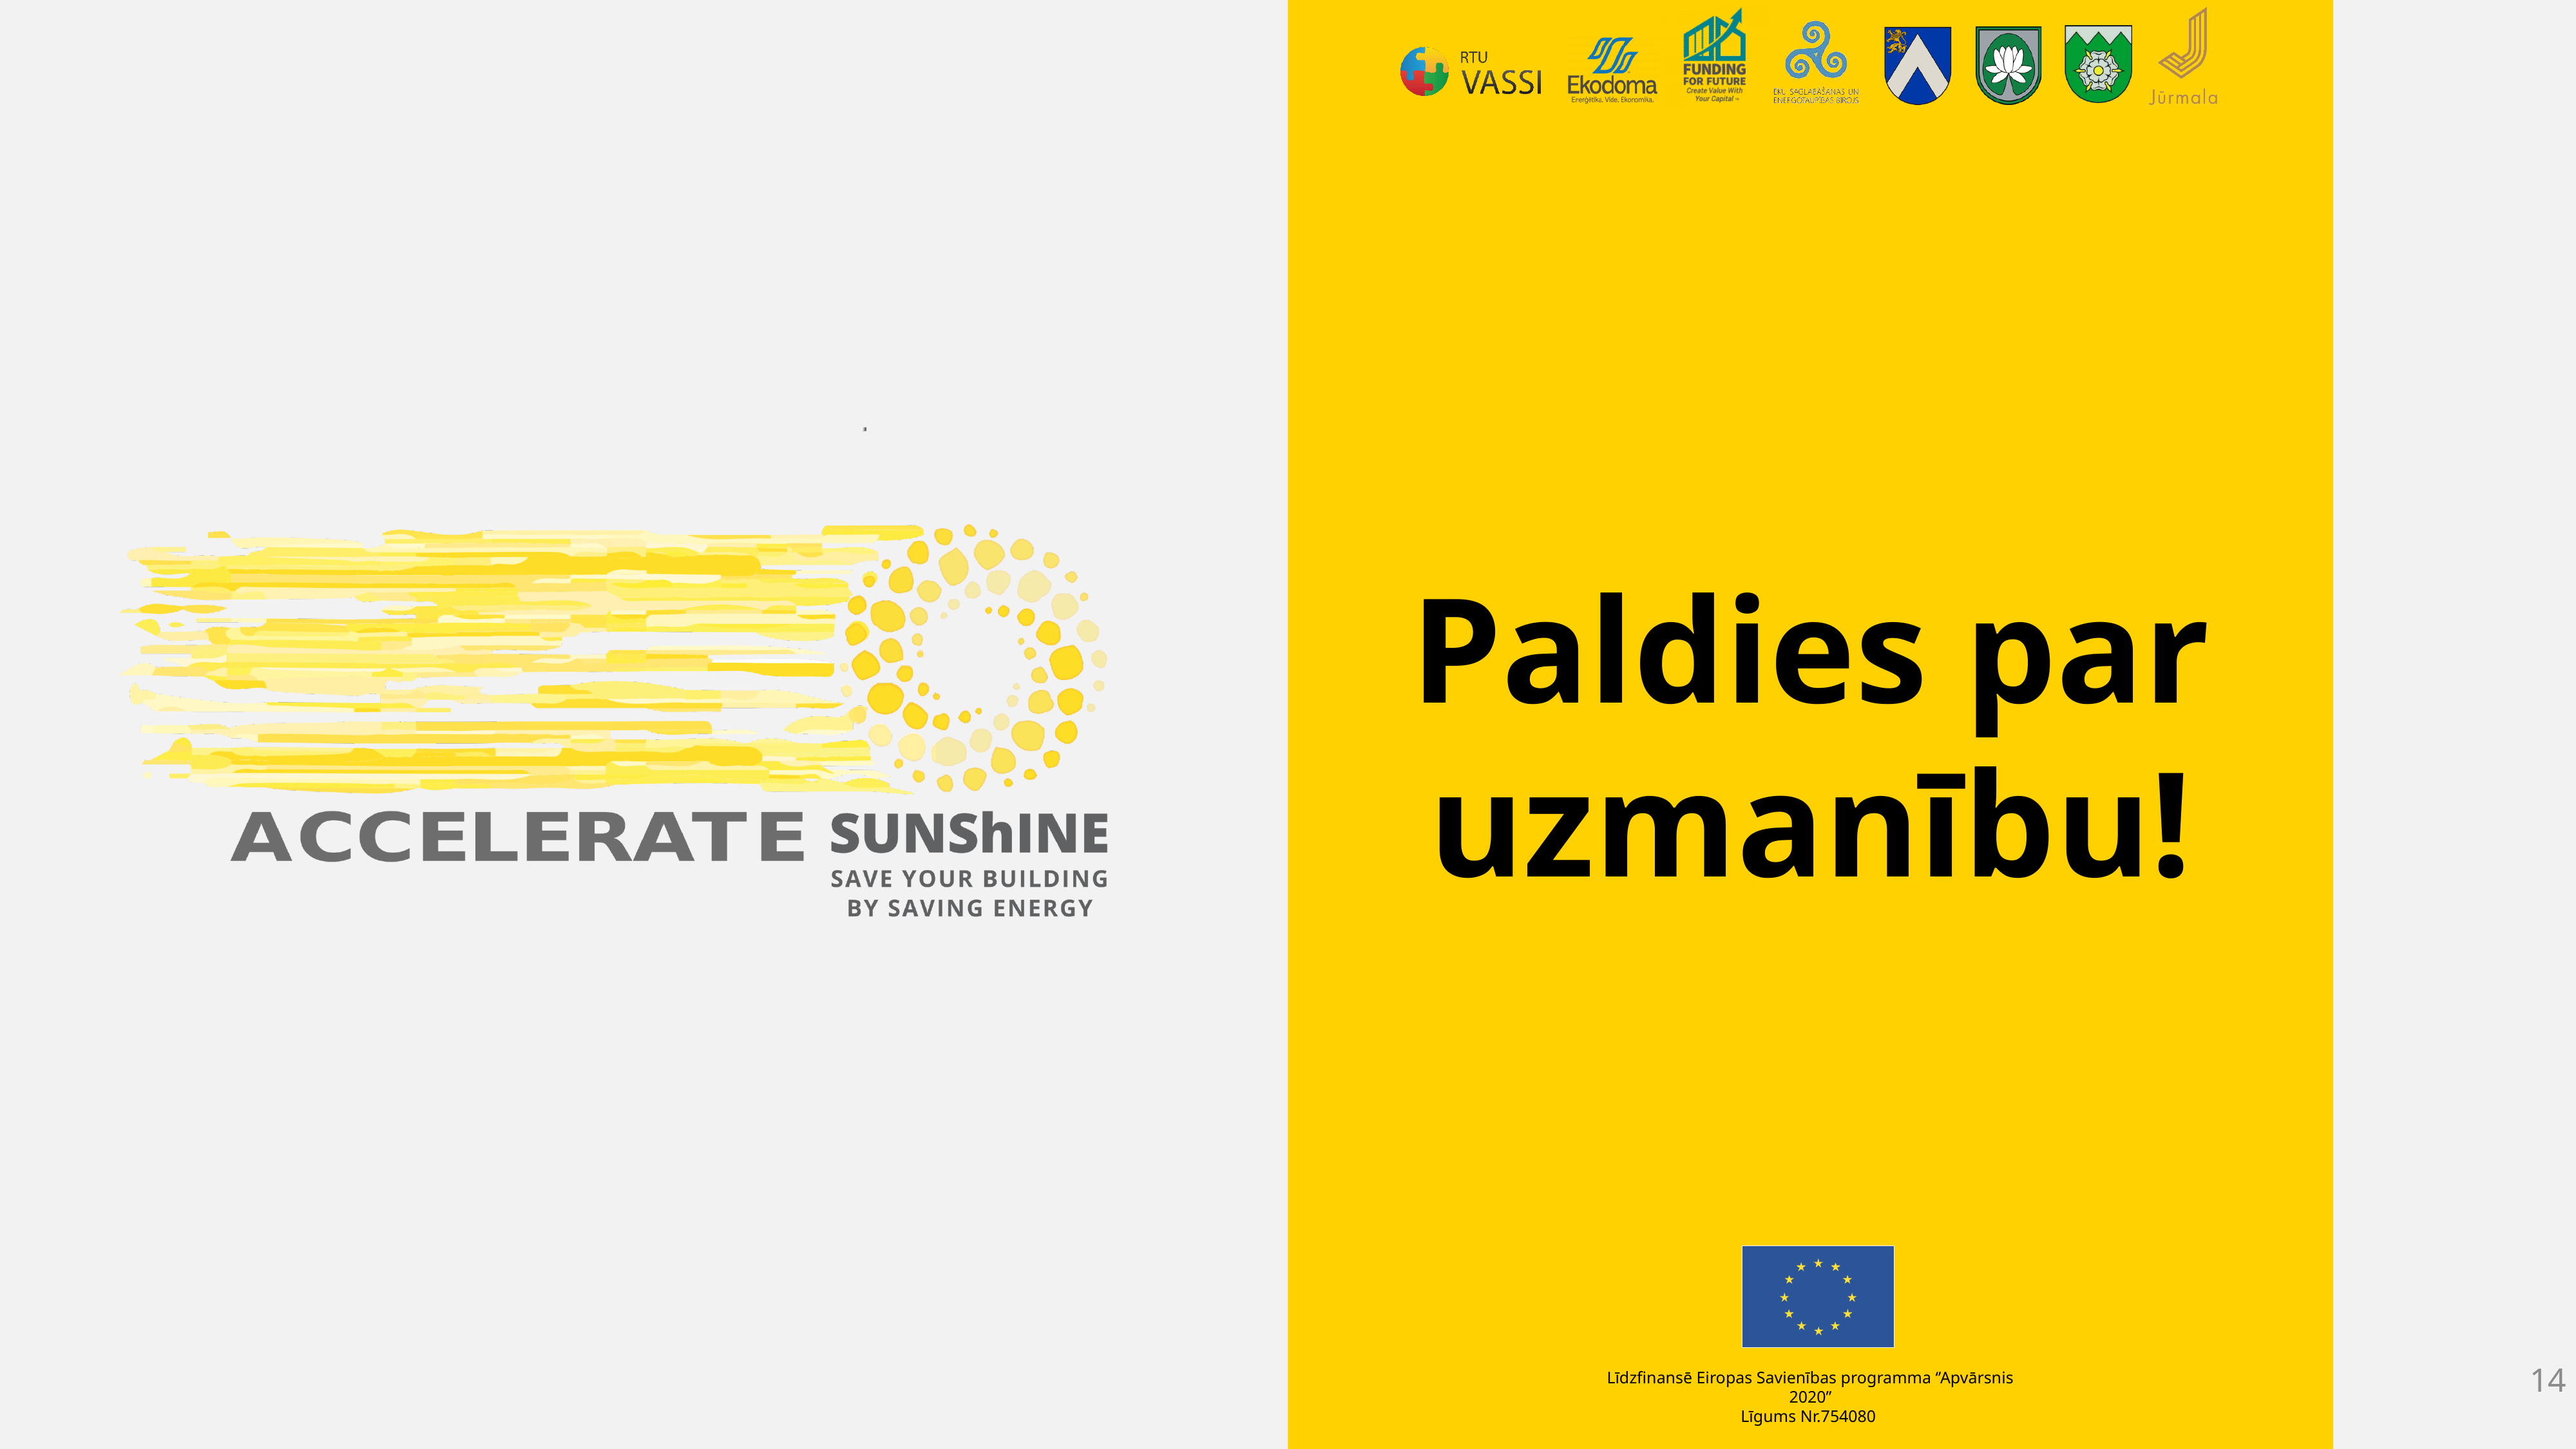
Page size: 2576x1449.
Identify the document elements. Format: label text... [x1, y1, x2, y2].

picture [1659, 0, 1868, 113]
picture [86, 303, 1178, 1075]
picture [2059, 25, 2137, 103]
picture [1968, 25, 2048, 106]
slide_number 14 [1996, 1343, 2576, 1421]
picture [2148, 6, 2217, 105]
picture [1742, 1246, 1894, 1347]
list Paldies par uzmanību! [1307, 553, 2314, 1144]
picture [1392, 41, 1548, 104]
picture [1567, 25, 1658, 116]
picture [1877, 25, 1958, 106]
